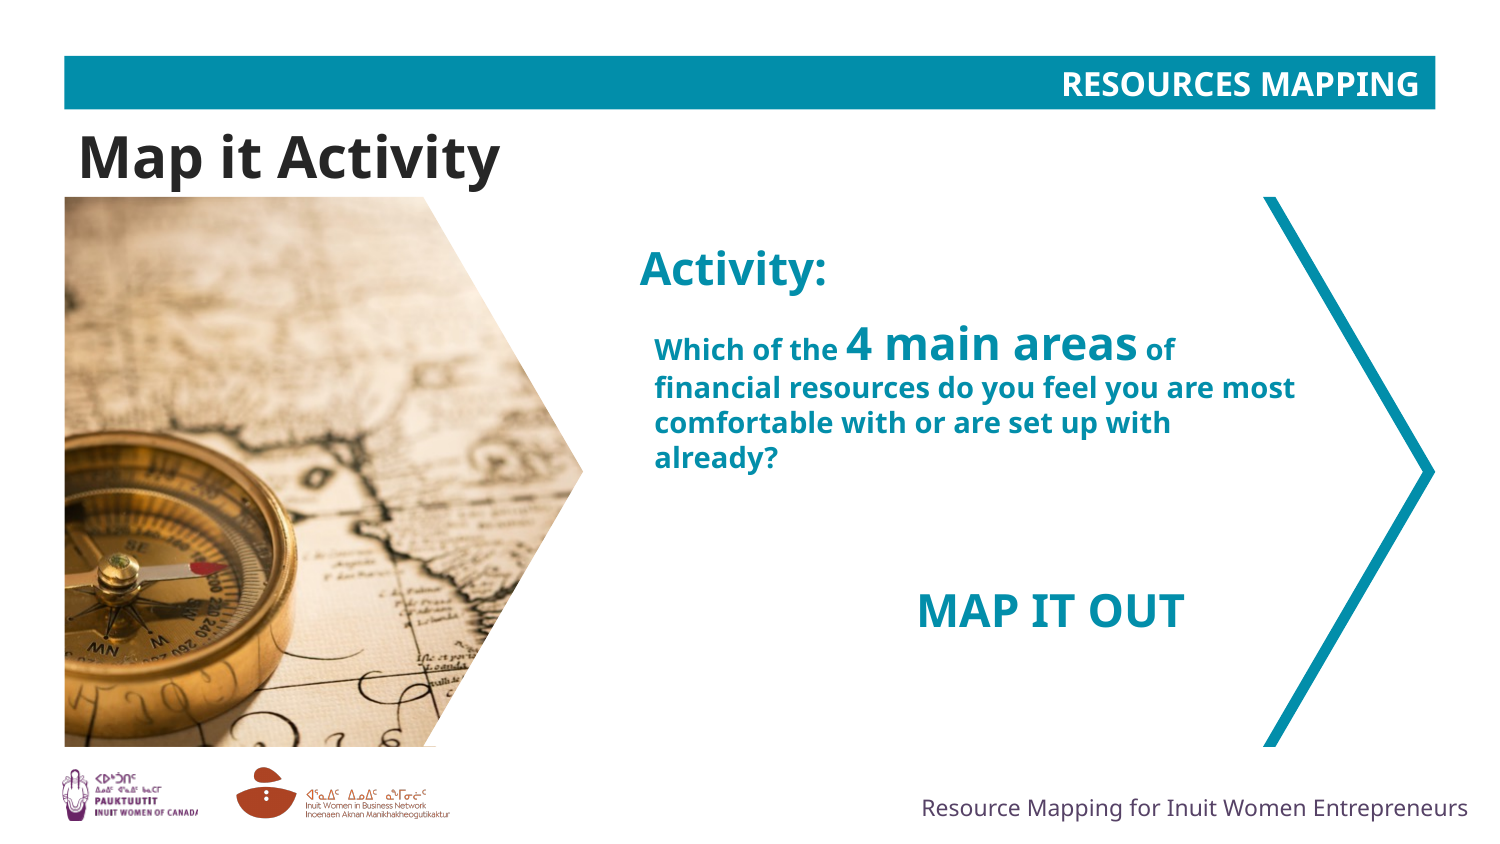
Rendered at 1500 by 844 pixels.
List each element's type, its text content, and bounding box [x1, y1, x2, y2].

title Map it Activity [62, 112, 1436, 194]
text_box [1261, 194, 1438, 749]
picture [64, 196, 584, 748]
text_box Activity: [624, 223, 1200, 302]
text_box MAP IT OUT [624, 566, 1200, 645]
text_box Which of the 4 main areas of financial resources do you feel you are most comfortable with or are set up with already? [624, 306, 1313, 482]
